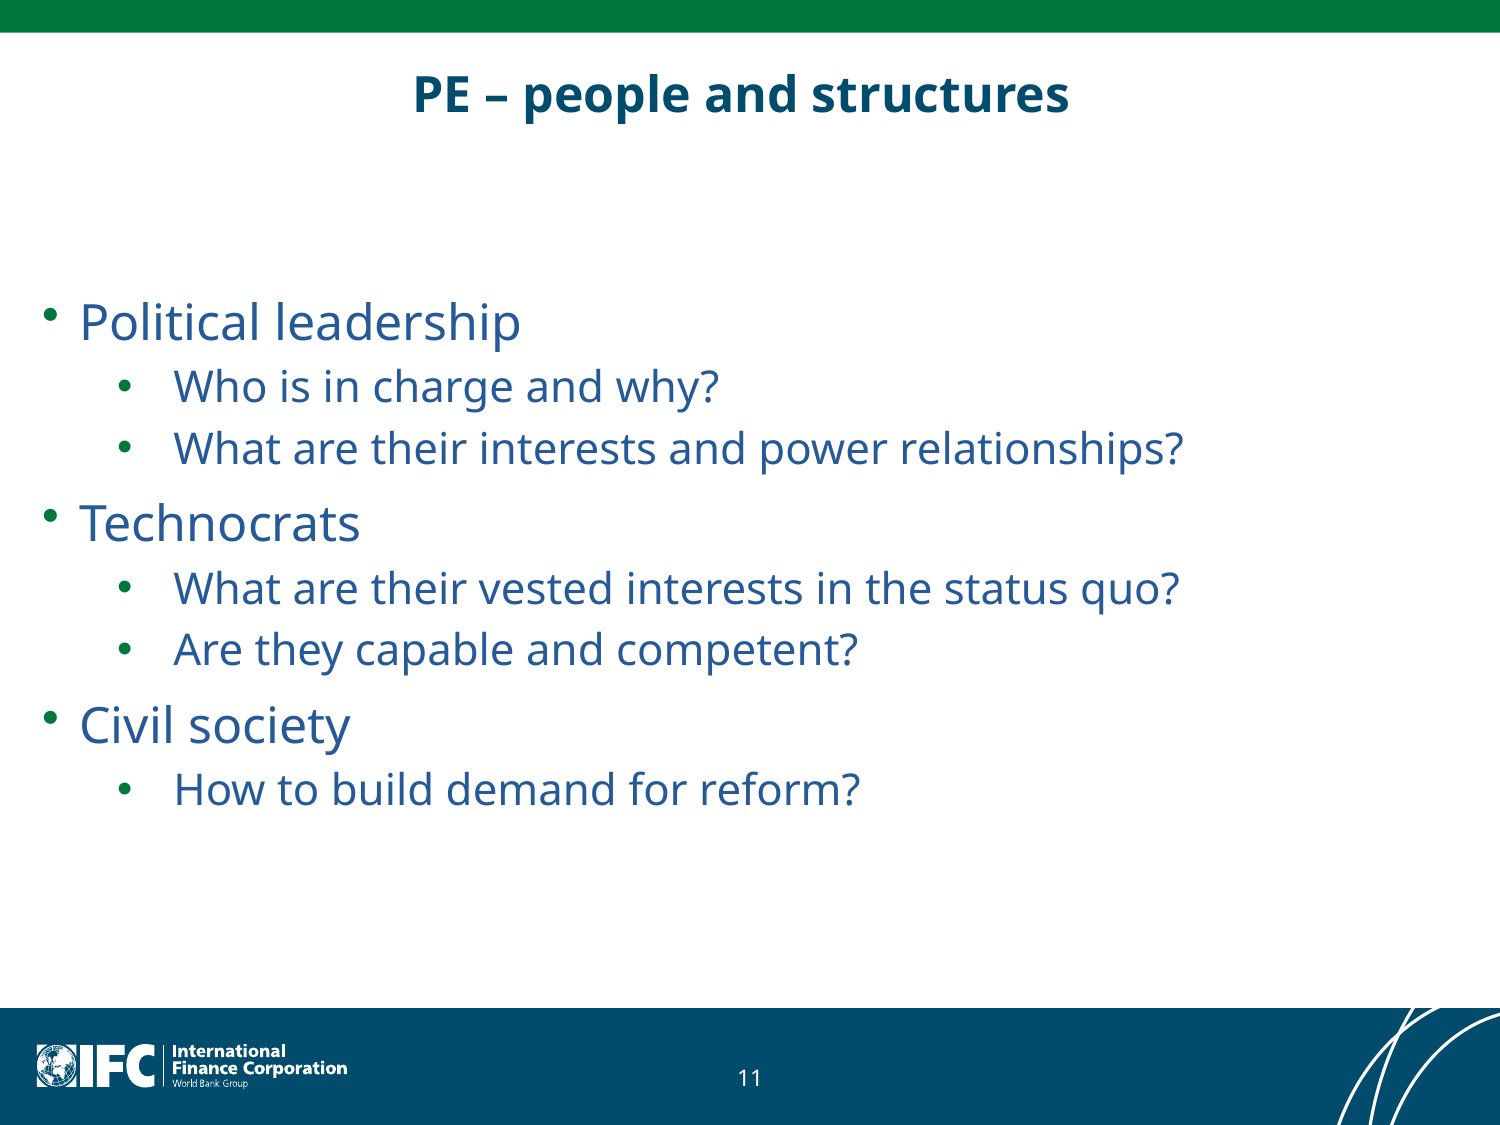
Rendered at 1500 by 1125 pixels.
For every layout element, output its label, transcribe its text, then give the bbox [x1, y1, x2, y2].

list Political leadership Who is in charge and why? What are their interests and power relationships? Technocrats What are their vested interests in the status quo? Are they capable and competent? Civil society How to build demand for reform? [26, 182, 1477, 1020]
slide_number 11 [595, 1055, 906, 1102]
title PE – people and structures [103, 46, 1379, 140]
